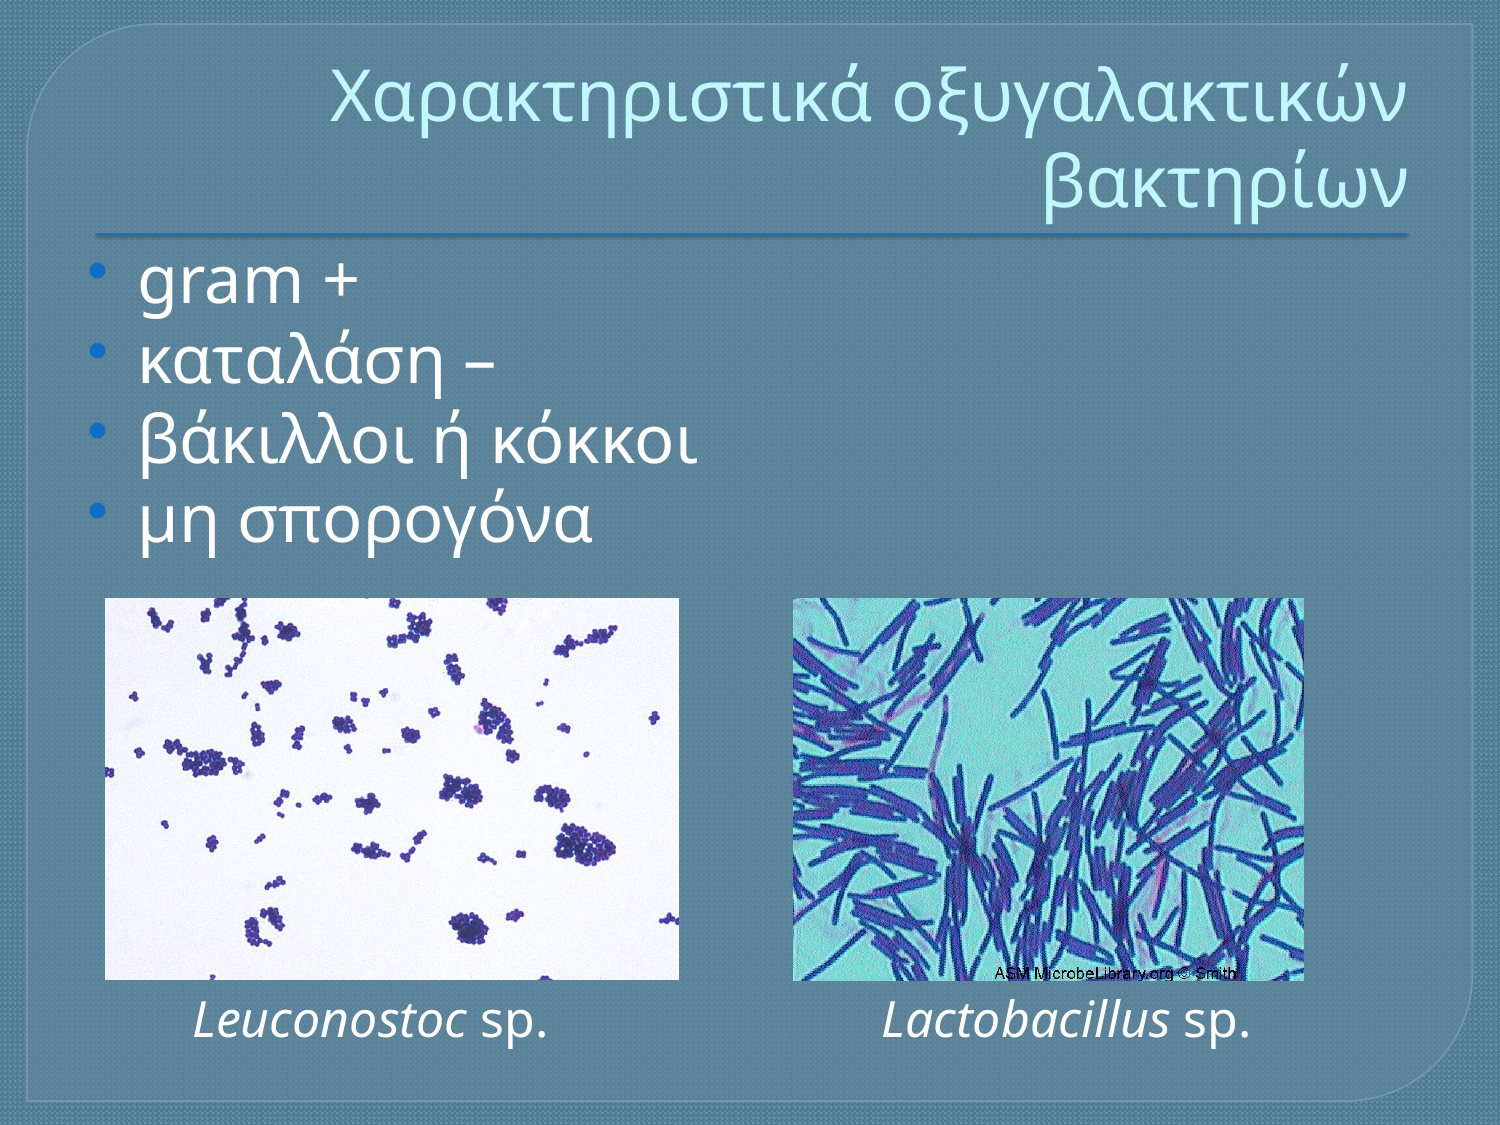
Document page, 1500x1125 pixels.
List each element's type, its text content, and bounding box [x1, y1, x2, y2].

list gram + καταλάση – βάκιλλοι ή κόκκοι μη σπορογόνα [75, 229, 1425, 565]
picture [793, 598, 1304, 981]
text_box Lactobacillus sp. [866, 980, 1425, 1056]
text_box Leuconostoc sp. [177, 992, 651, 1056]
picture [104, 598, 679, 981]
title Χαρακτηριστικά οξυγαλακτικών βακτηρίων [75, 41, 1425, 229]
